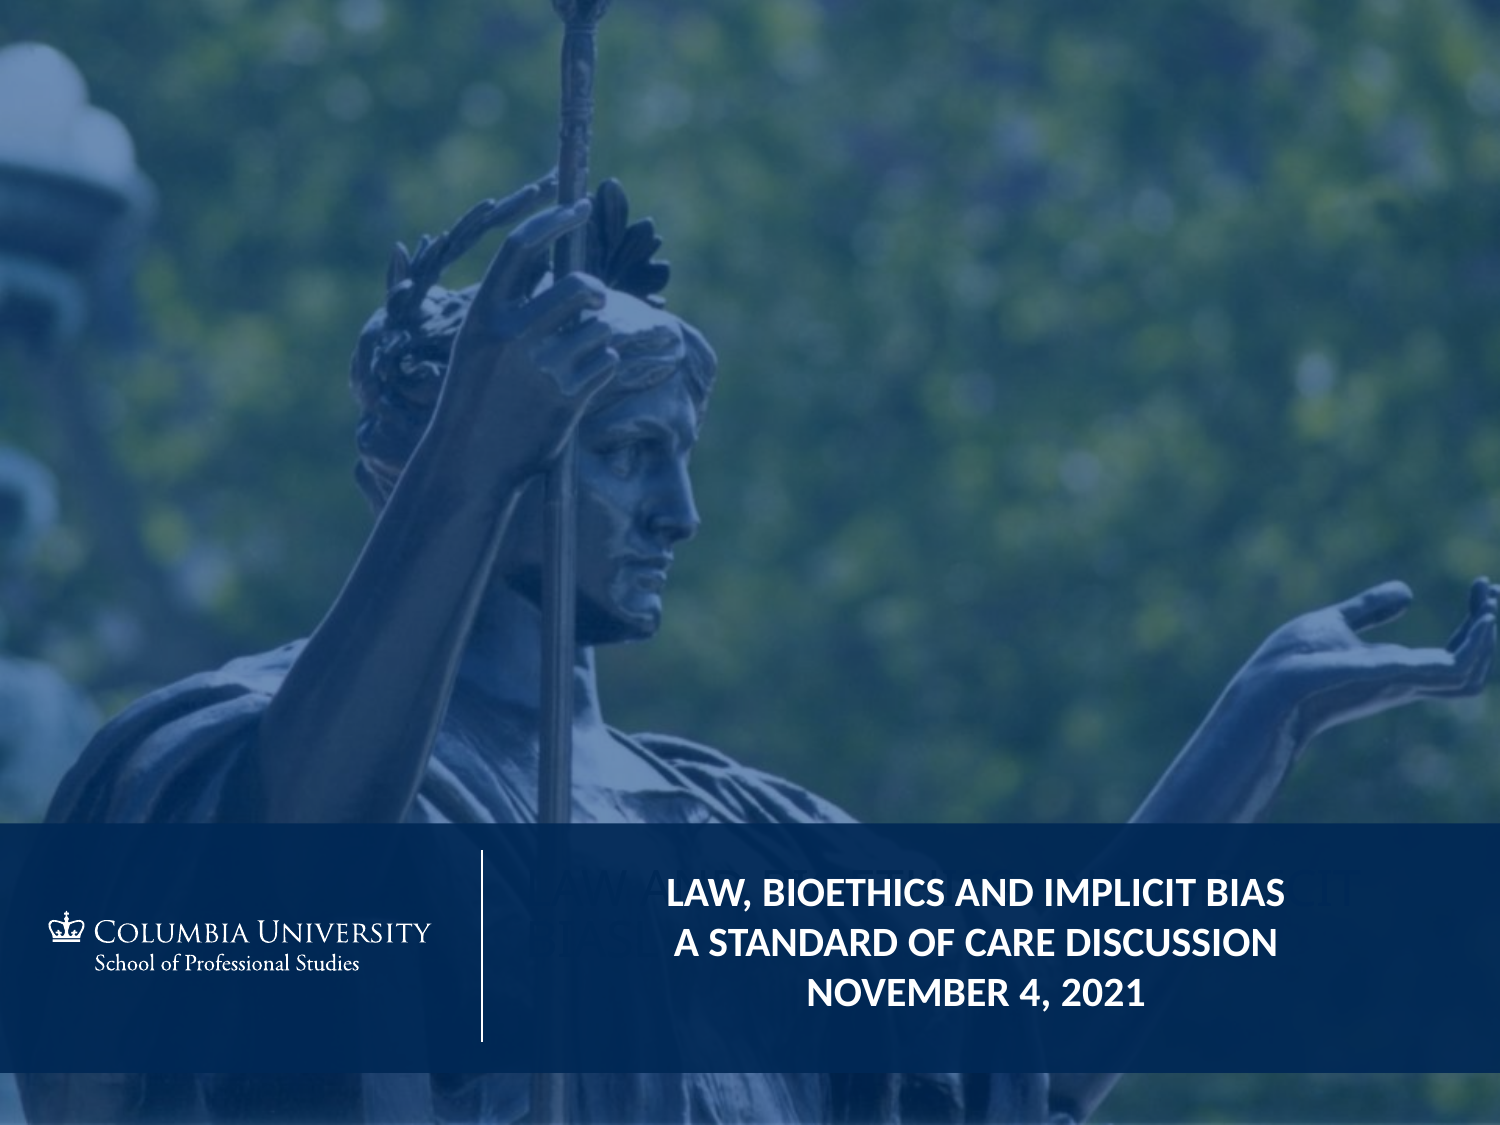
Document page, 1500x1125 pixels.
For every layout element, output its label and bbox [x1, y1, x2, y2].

picture [0, 0, 1500, 1125]
text_box [47, 910, 432, 972]
